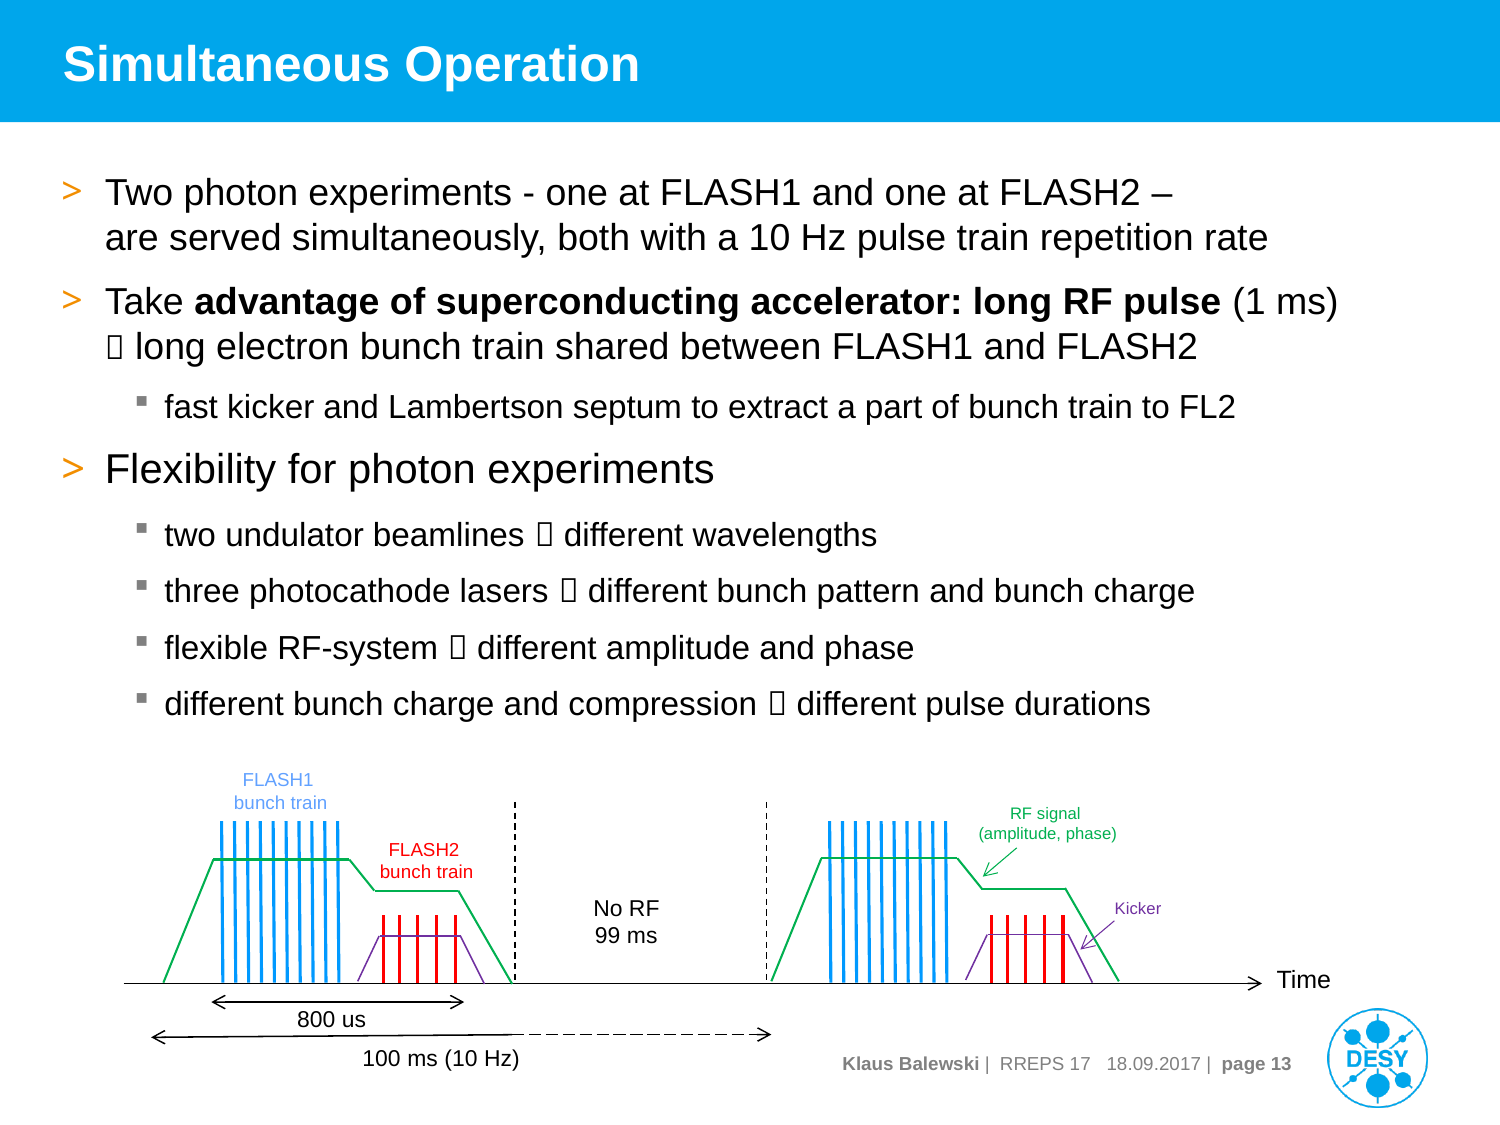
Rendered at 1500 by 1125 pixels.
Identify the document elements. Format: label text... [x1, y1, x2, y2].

picture [1387, 1008, 1428, 1046]
list Two photon experiments - one at FLASH1 and one at FLASH2 – are served simultaneously, both with a 10 Hz pulse train repetition rate Take advantage of superconducting accelerator: long RF pulse (1 ms)  long electron bunch train shared between FLASH1 and FLASH2 fast kicker and Lambertson septum to extract a part of bunch train to FL2 Flexibility for photon experiments two undulator beamlines  different wavelengths three photocathode lasers  different bunch pattern and bunch charge flexible RF-system  different amplitude and phase different bunch charge and compression  different pulse durations [46, 160, 1472, 771]
picture [1327, 1080, 1365, 1108]
picture [1391, 1071, 1428, 1108]
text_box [123, 760, 1359, 1080]
title Simultaneous Operation [47, 16, 1446, 107]
picture [1336, 1011, 1426, 1106]
